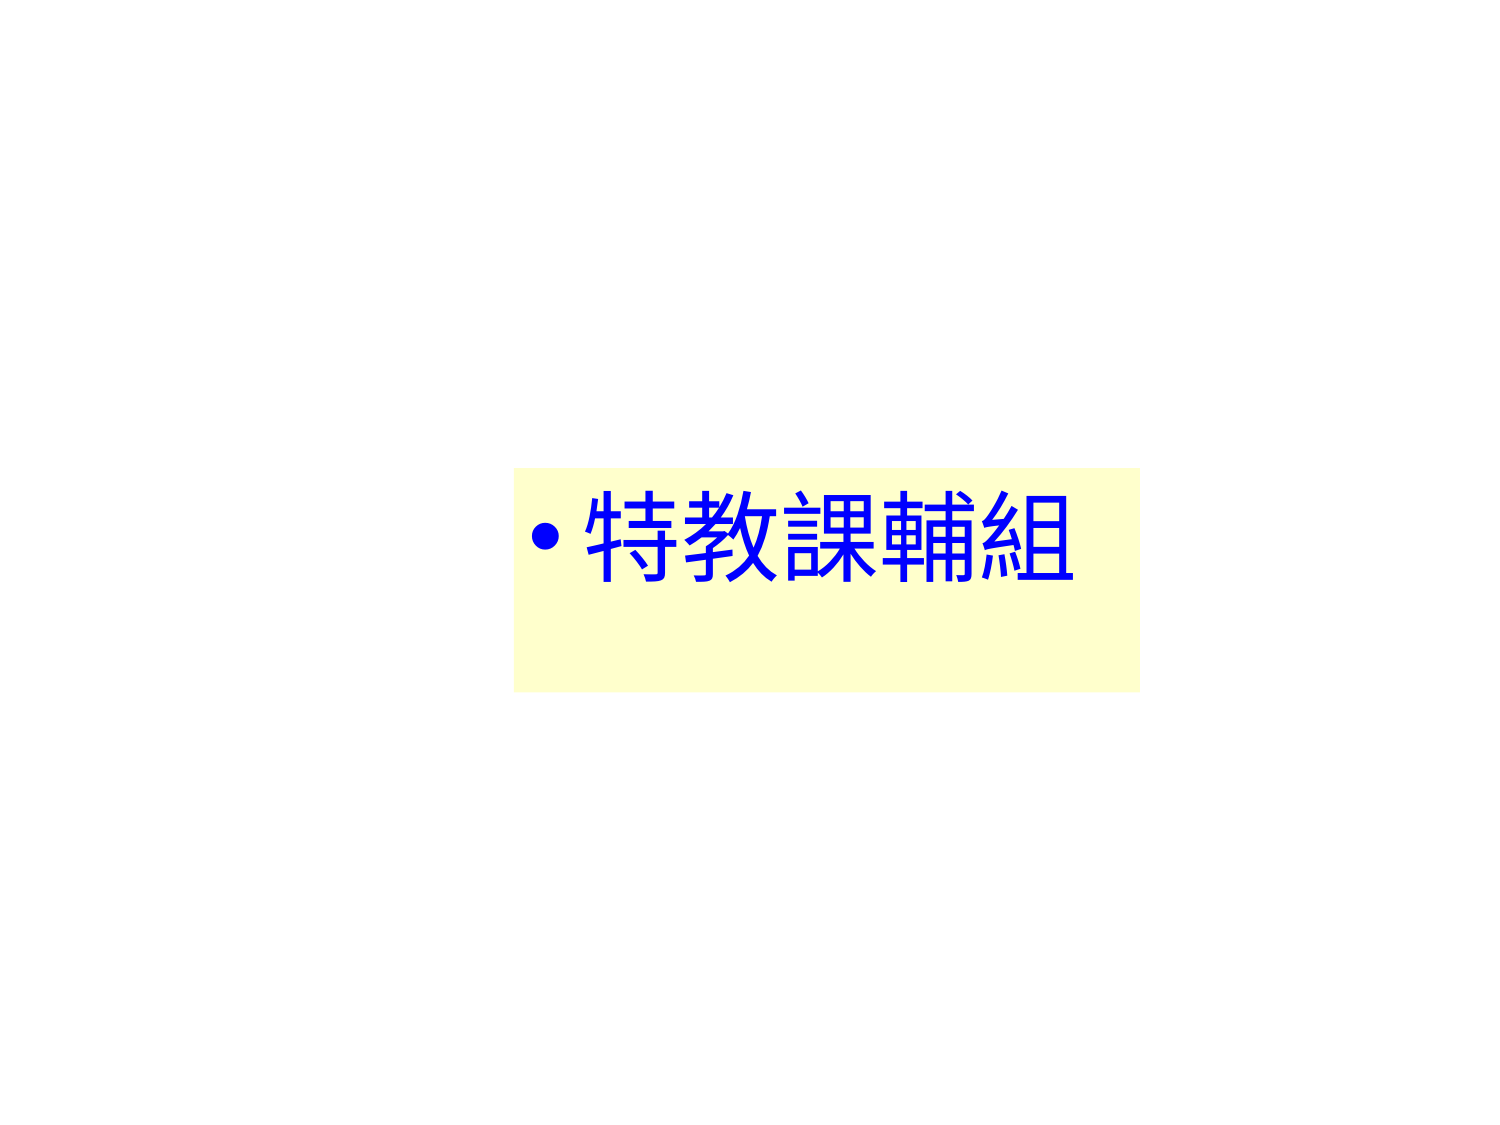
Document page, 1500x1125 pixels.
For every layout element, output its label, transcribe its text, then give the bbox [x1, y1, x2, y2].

list 特教課輔組 [513, 468, 1140, 693]
